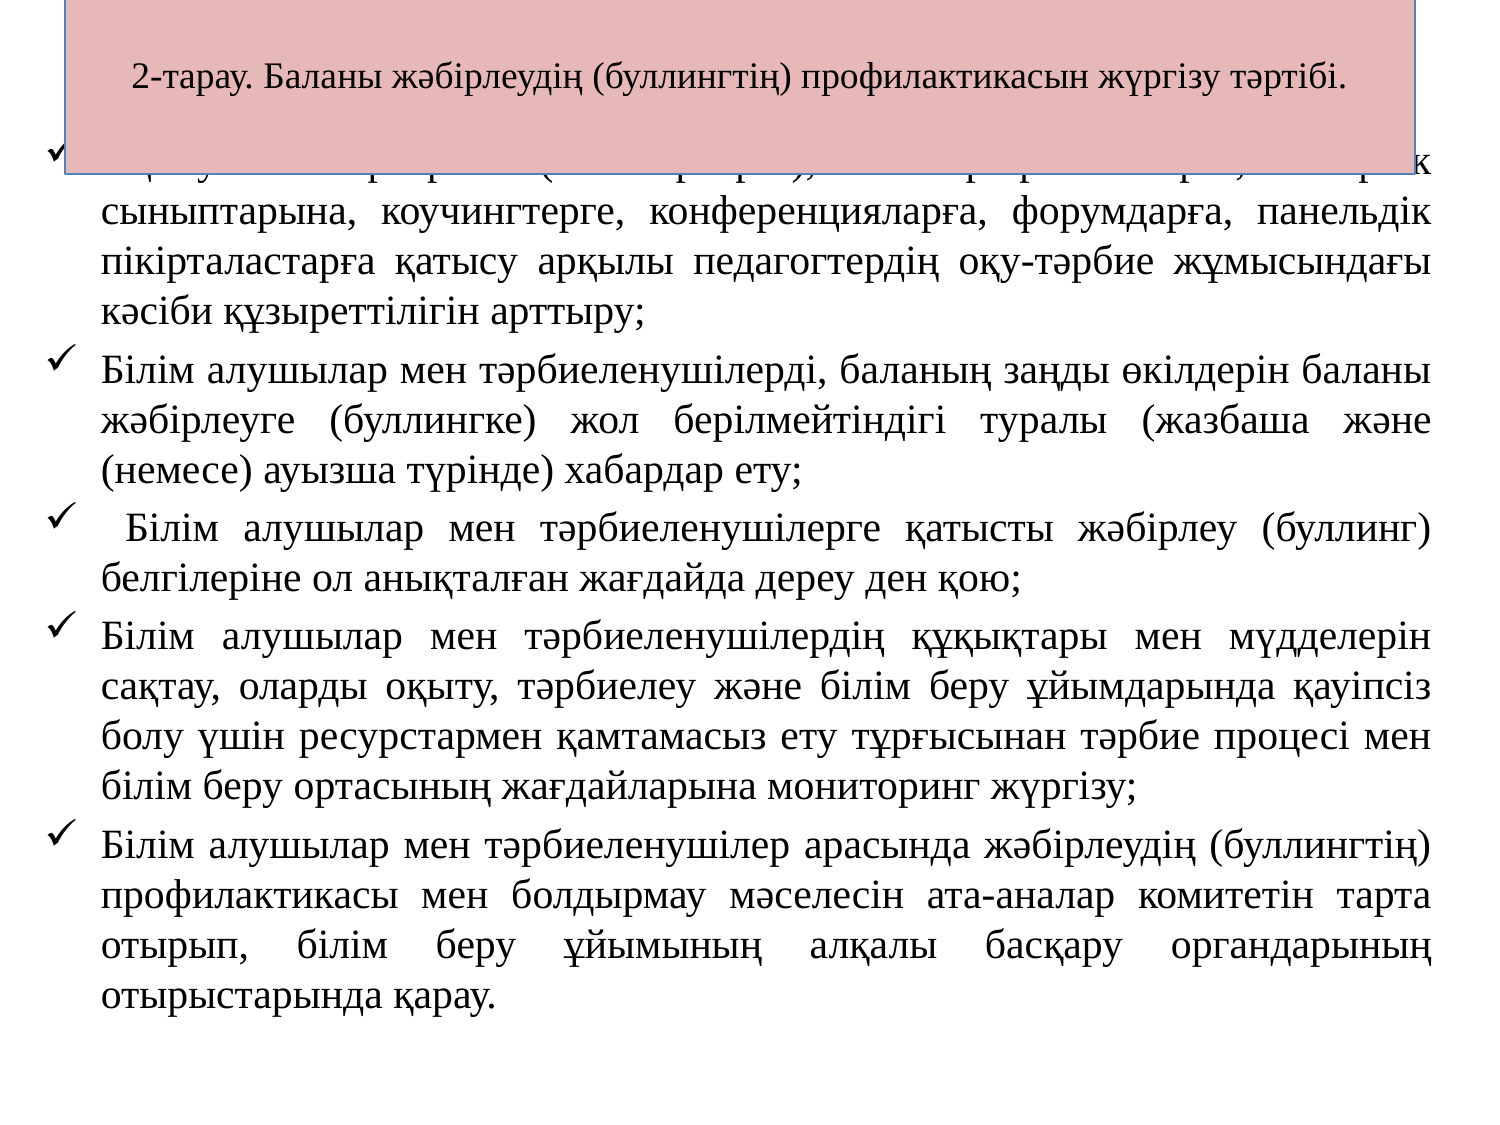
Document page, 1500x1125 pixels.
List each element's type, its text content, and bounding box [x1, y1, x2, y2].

title 2-тарау. Баланы жәбірлеудің (буллингтің) профилактикасын жүргізу тәртібі. [63, 0, 1417, 177]
list Оқыту семинарларына (вебинарларға), семинар-тренингтерге, шеберлік сыныптарына, коучингтерге, конференцияларға, форумдарға, панельдік пікірталастарға қатысу арқылы педагогтердің оқу-тәрбие жұмысындағы кәсіби құзыреттілігін арттыру; Білім алушылар мен тәрбиеленушілерді, баланың заңды өкілдерін баланы жәбірлеуге (буллингке) жол берілмейтіндігі туралы (жазбаша және (немесе) ауызша түрінде) хабардар ету; Білім алушылар мен тәрбиеленушілерге қатысты жәбірлеу (буллинг) белгілеріне ол анықталған жағдайда дереу ден қою; Білім алушылар мен тәрбиеленушілердің құқықтары мен мүдделерін сақтау, оларды оқыту, тәрбиелеу және білім беру ұйымдарында қауіпсіз болу үшін ресурстармен қамтамасыз ету тұрғысынан тәрбие процесі мен білім беру ортасының жағдайларына мониторинг жүргізу; Білім алушылар мен тәрбиеленушілер арасында жәбірлеудің (буллингтің) профилактикасы мен болдырмау мәселесін ата-аналар комитетін тарта отырып, білім беру ұйымының алқалы басқару органдарының отырыстарында қарау. [29, 125, 1447, 1094]
